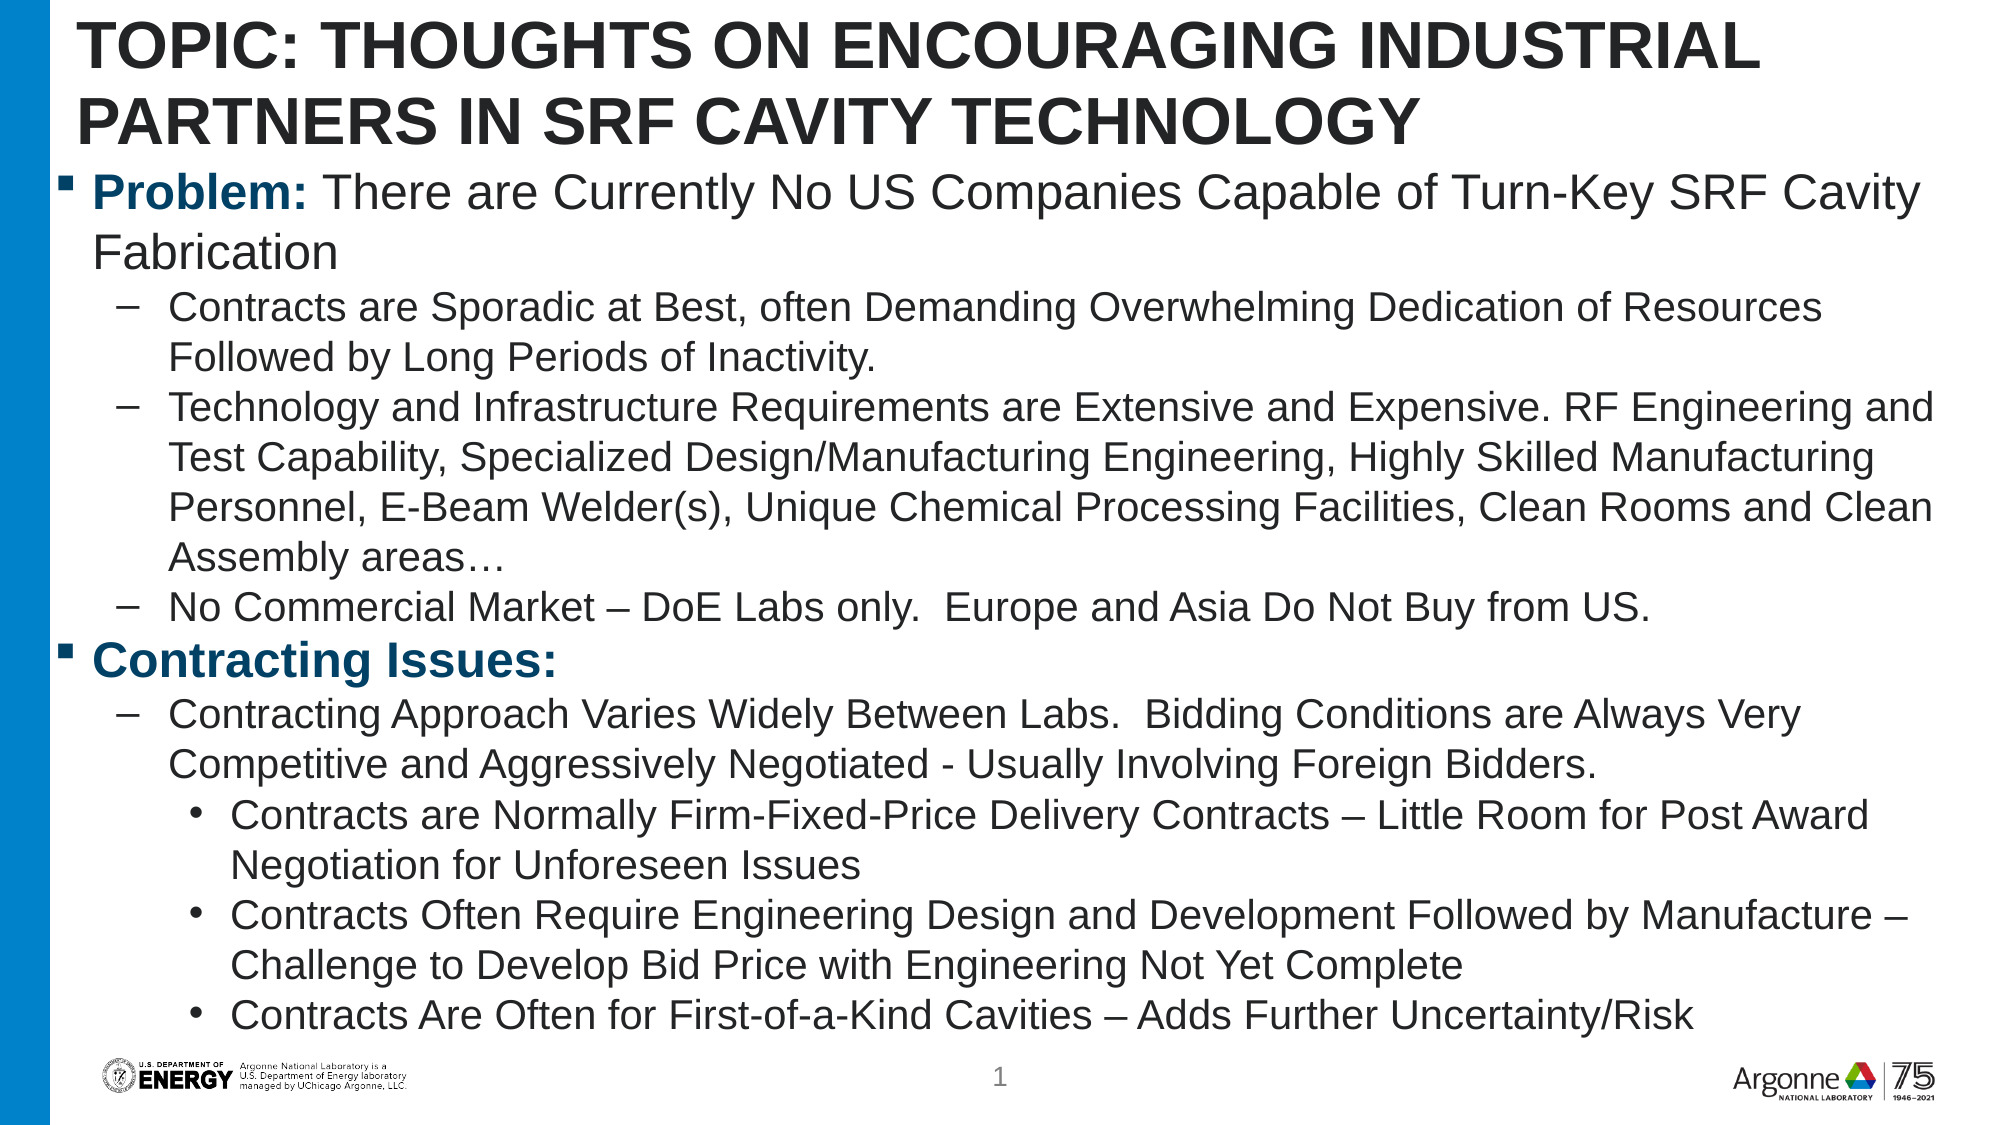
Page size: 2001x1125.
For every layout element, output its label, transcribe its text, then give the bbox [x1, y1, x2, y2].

text_box Contracting Issues: Contracting Approach Varies Widely Between Labs. Bidding Conditions are Always Very Competitive and Aggressively Negotiated - Usually Involving Foreign Bidders. Contracts are Normally Firm-Fixed-Price Delivery Contracts – Little Room for Post Award Negotiation for Unforeseen Issues Contracts Often Require Engineering Design and Development Followed by Manufacture – Challenge to Develop Bid Price with Engineering Not Yet Complete Contracts Are Often for First-of-a-Kind Cavities – Adds Further Uncertainty/Risk [54, 627, 1981, 1062]
picture [1719, 1062, 1948, 1114]
picture [99, 1062, 411, 1096]
slide_number 1 [950, 1062, 1050, 1092]
title Topic: Thoughts on Encouraging Industrial Partners in SRF CAVITY Technology [76, 63, 1909, 159]
list Problem: There are Currently No US Companies Capable of Turn-Key SRF Cavity Fabrication Contracts are Sporadic at Best, often Demanding Overwhelming Dedication of Resources Followed by Long Periods of Inactivity. Technology and Infrastructure Requirements are Extensive and Expensive. RF Engineering and Test Capability, Specialized Design/Manufacturing Engineering, Highly Skilled Manufacturing Personnel, E-Beam Welder(s), Unique Chemical Processing Facilities, Clean Rooms and Clean Assembly areas… No Commercial Market – DoE Labs only. Europe and Asia Do Not Buy from US. [54, 159, 1981, 428]
